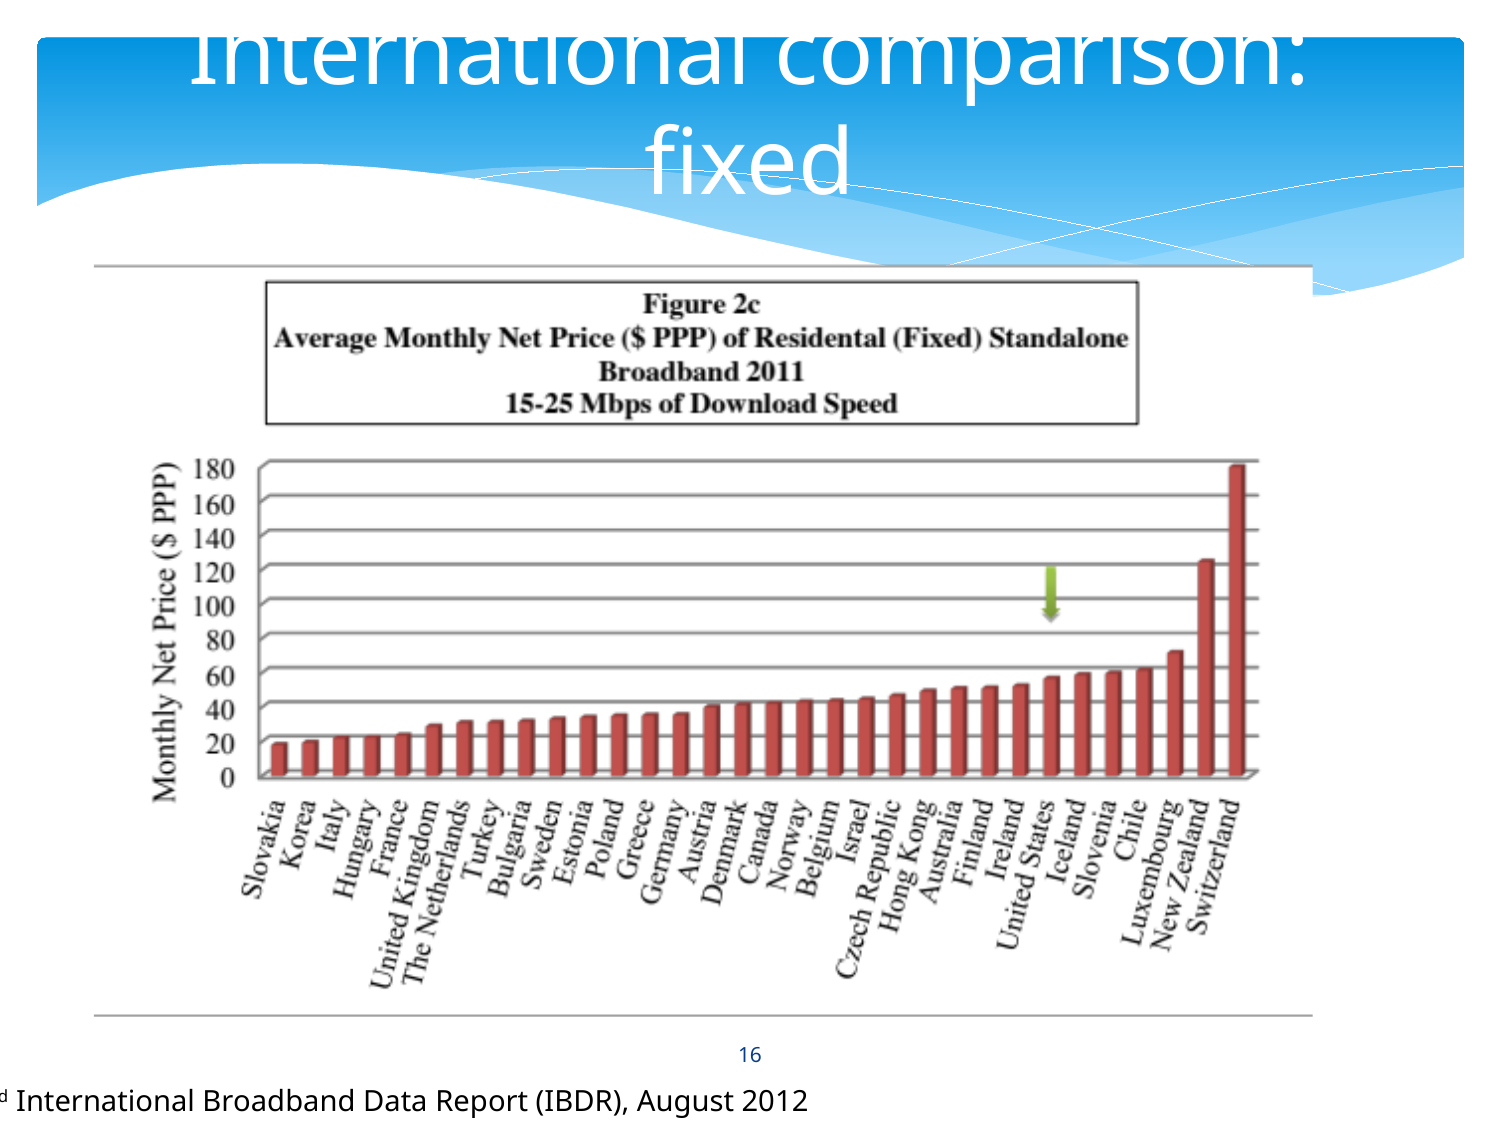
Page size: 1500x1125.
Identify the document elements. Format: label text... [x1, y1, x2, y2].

picture [93, 264, 1313, 1017]
slide_number 16 [654, 1026, 846, 1086]
text_box 3rd International Broadband Data Report (IBDR), August 2012 [0, 1074, 824, 1125]
title International comparison: fixed [75, 38, 1425, 168]
